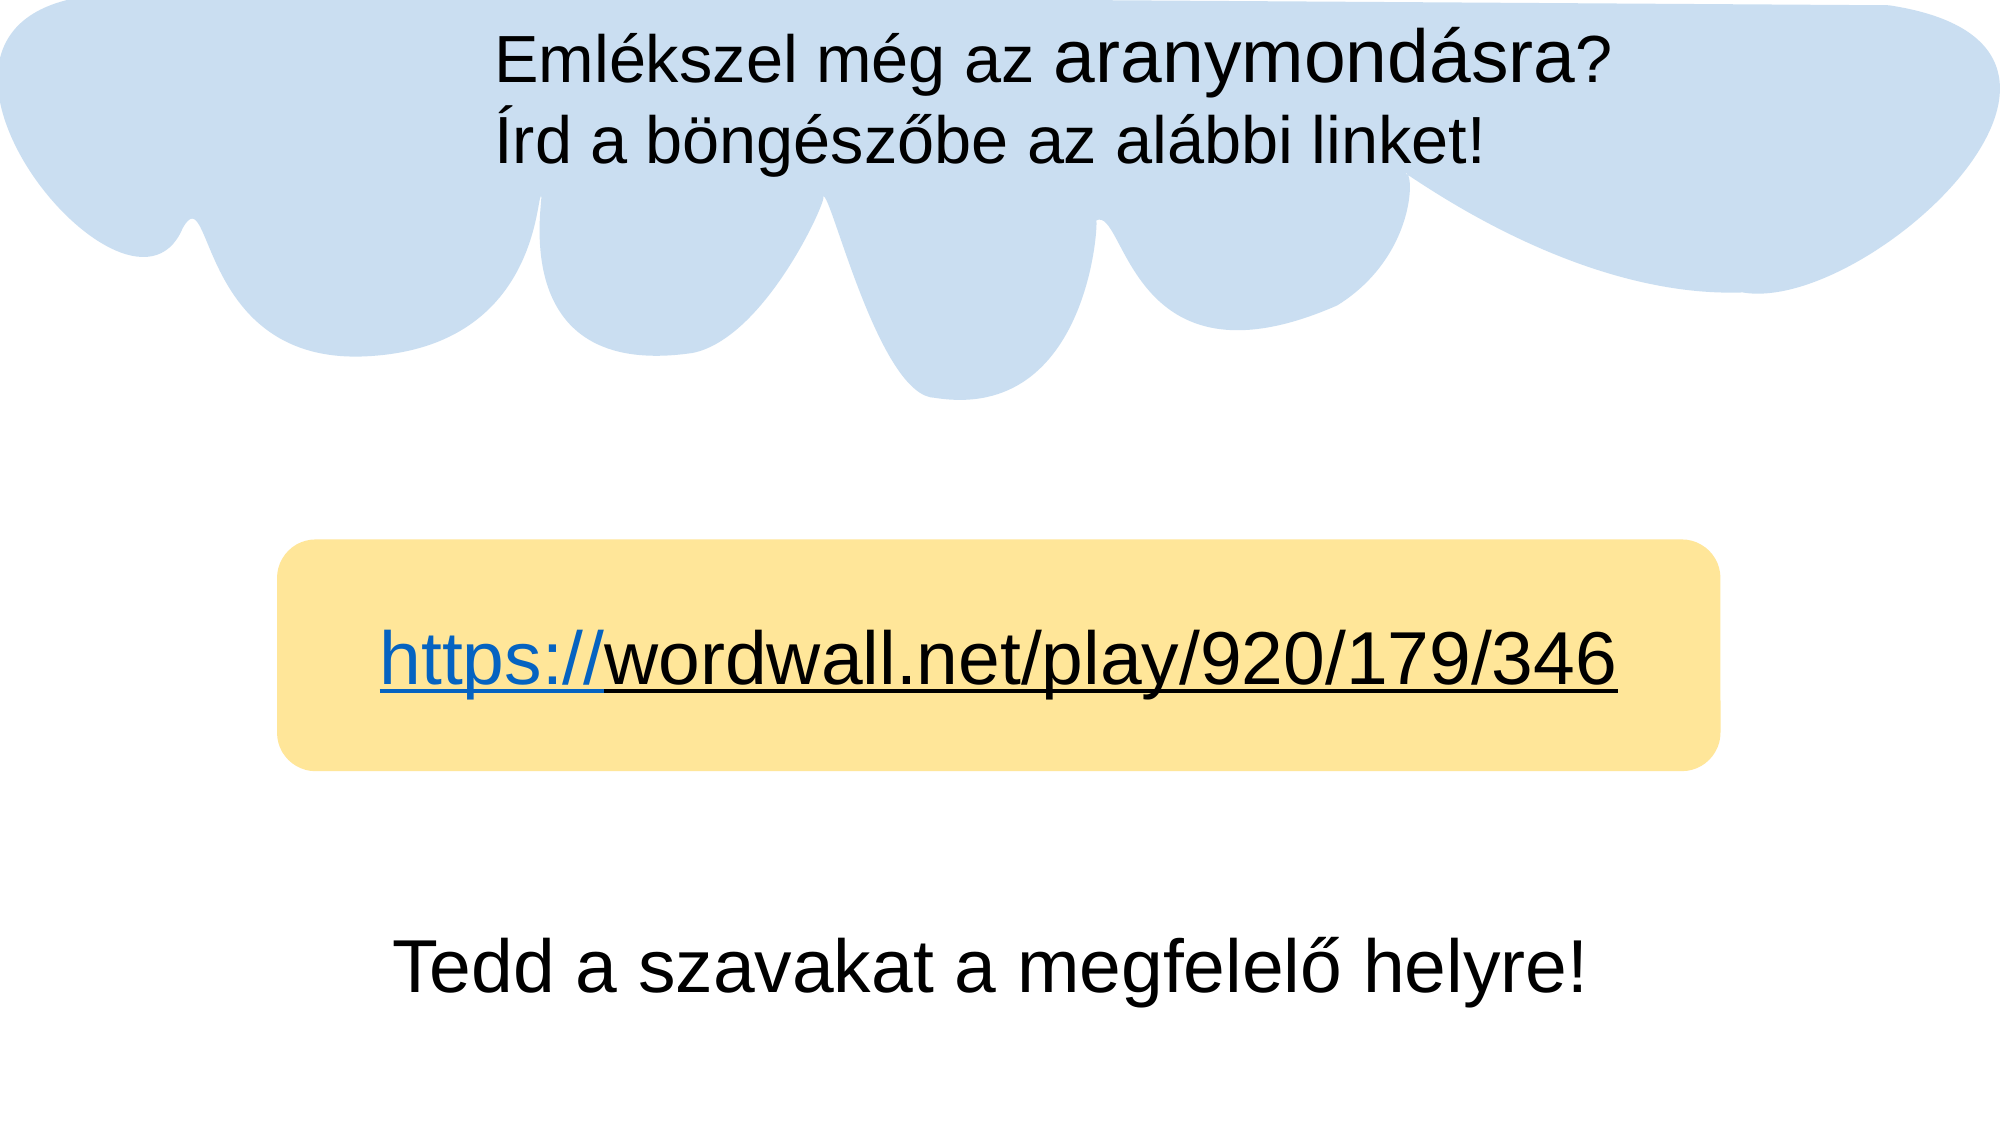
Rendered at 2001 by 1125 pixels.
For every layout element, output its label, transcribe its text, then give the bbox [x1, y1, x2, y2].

text_box [275, 538, 1722, 773]
text_box Emlékszel még az aranymondásra? Írd a böngészőbe az alábbi linket! [479, 0, 1681, 265]
text_box https://wordwall.net/play/920/179/346 [364, 602, 1654, 707]
text_box [541, 265, 792, 357]
text_box [0, 0, 522, 358]
text_box [1579, 2, 2000, 295]
text_box Tedd a szavakat a megfelelő helyre! [377, 910, 1621, 1016]
text_box [848, 265, 1093, 401]
text_box [1129, 265, 1383, 332]
